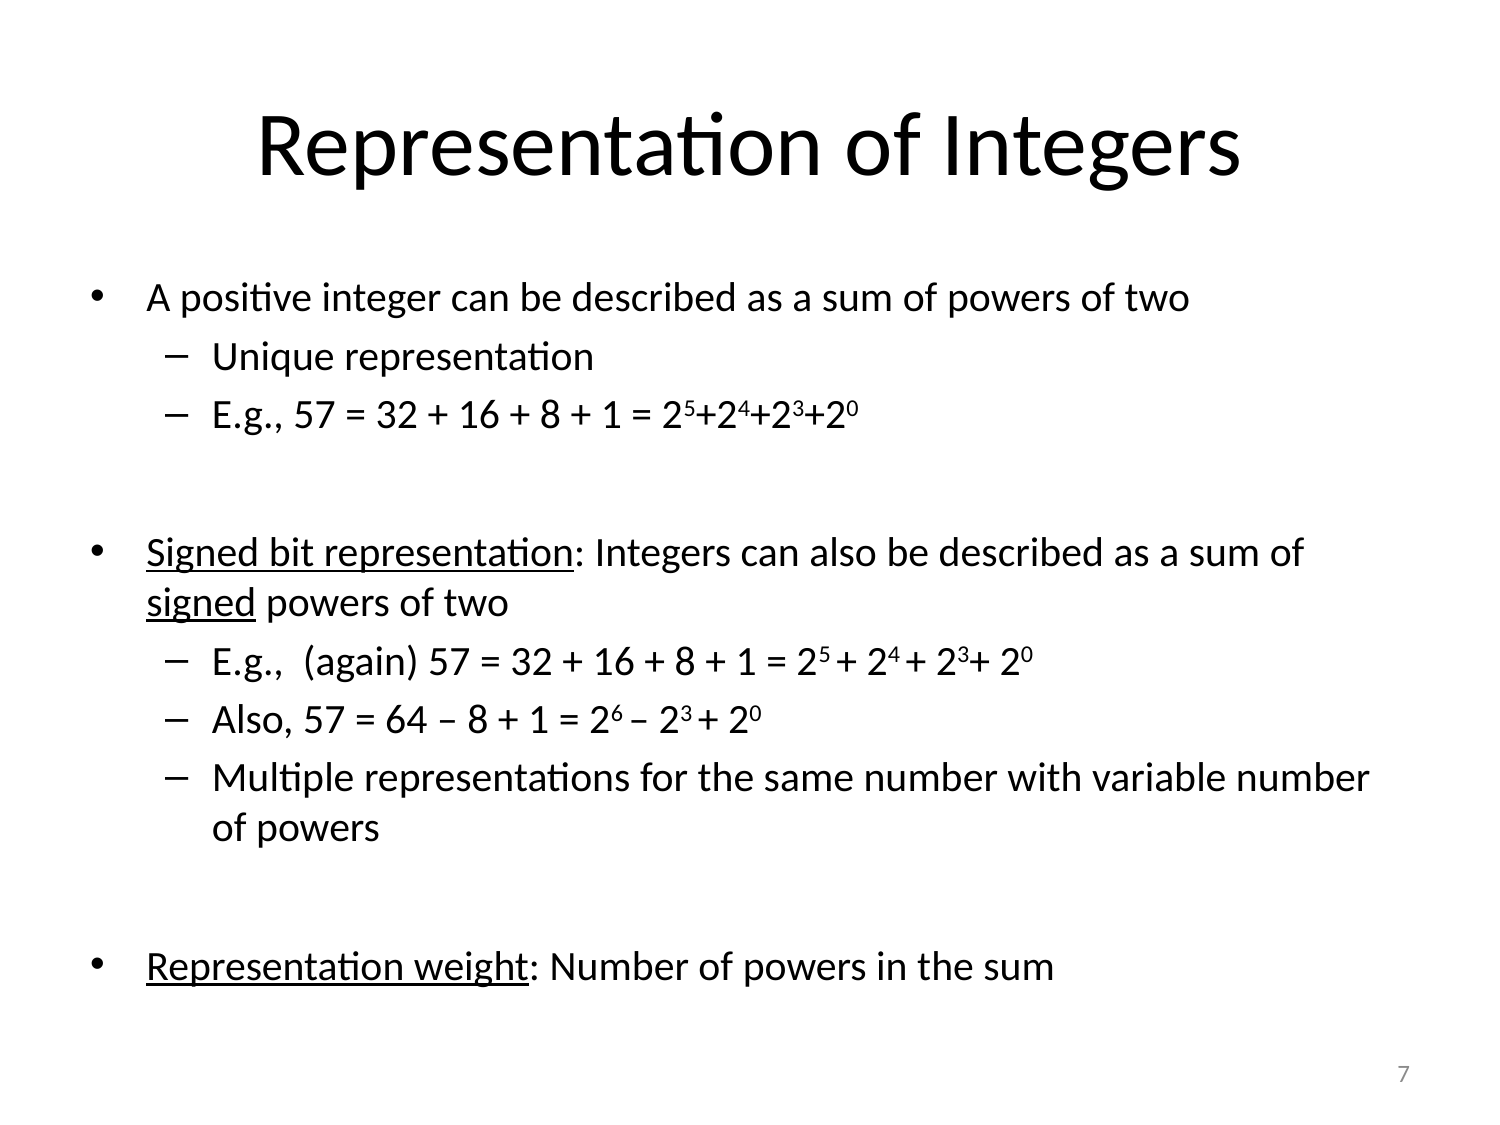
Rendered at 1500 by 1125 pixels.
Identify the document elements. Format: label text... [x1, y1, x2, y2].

list A positive integer can be described as a sum of powers of two Unique representation E.g., 57 = 32 + 16 + 8 + 1 = 25+24+23+20 Signed bit representation: Integers can also be described as a sum of signed powers of two E.g., (again) 57 = 32 + 16 + 8 + 1 = 25 + 24 + 23+ 20 Also, 57 = 64 – 8 + 1 = 26 – 23 + 20 Multiple representations for the same number with variable number of powers Representation weight: Number of powers in the sum [75, 262, 1425, 1005]
title Representation of Integers [75, 45, 1425, 233]
slide_number 7 [1074, 1042, 1425, 1103]
